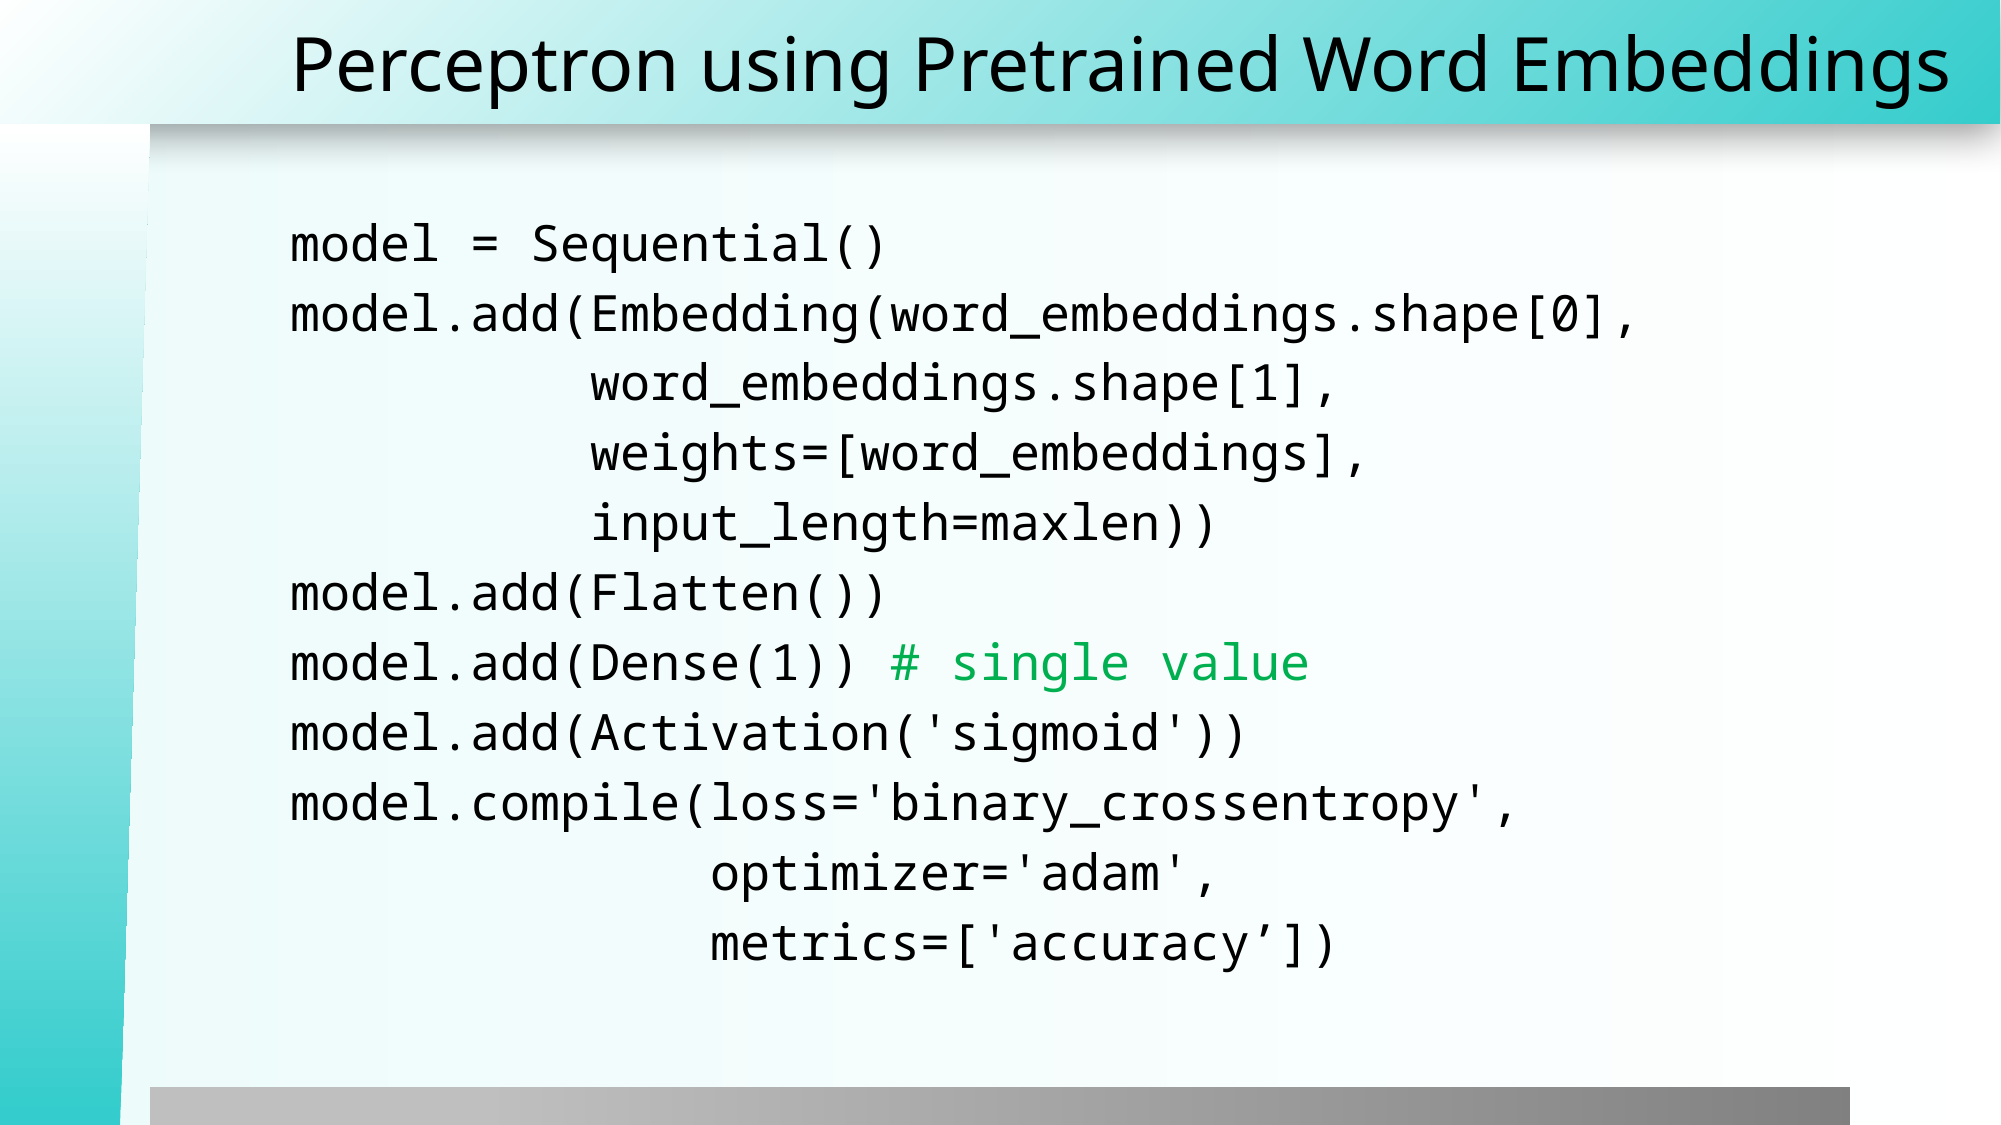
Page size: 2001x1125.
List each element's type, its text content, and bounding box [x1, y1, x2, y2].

list model = Sequential() model.add(Embedding(word_embeddings.shape[0], word_embeddings.shape[1], weights=[word_embeddings], input_length=maxlen)) model.add(Flatten()) model.add(Dense(1)) # single value model.add(Activation('sigmoid')) model.compile(loss='binary_crossentropy', optimizer='adam', metrics=['accuracy’]) [274, 203, 1957, 1073]
title Perceptron using Pretrained Word Embeddings [274, 0, 2000, 125]
